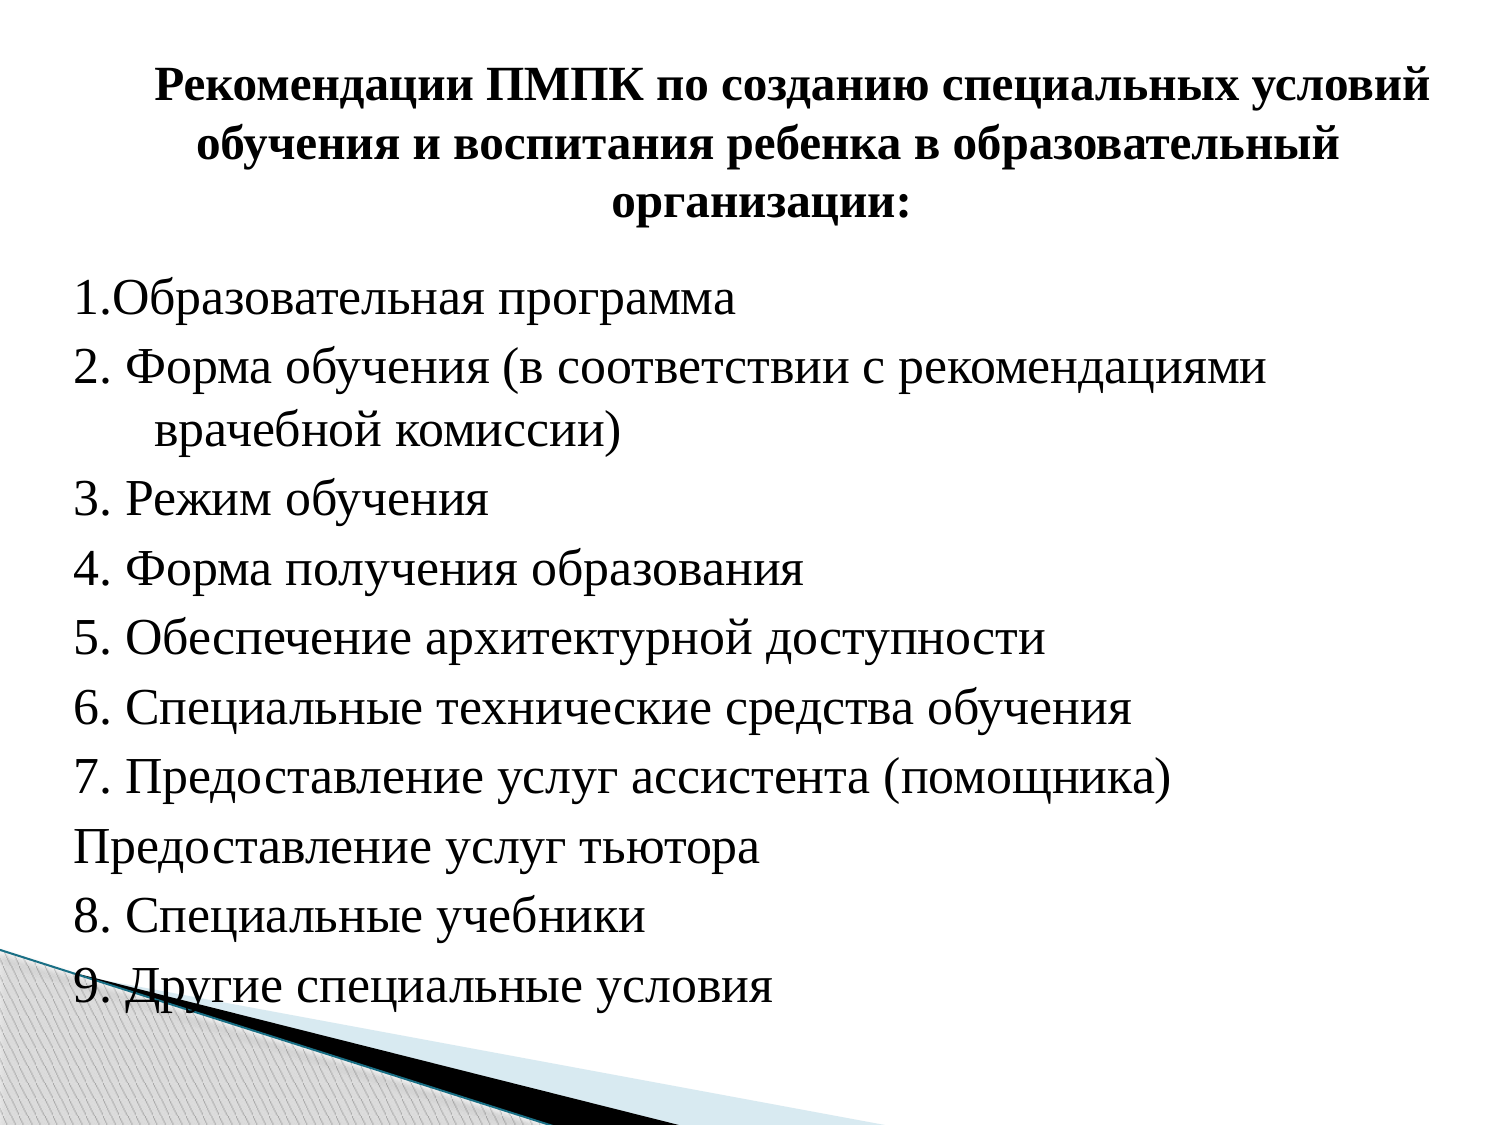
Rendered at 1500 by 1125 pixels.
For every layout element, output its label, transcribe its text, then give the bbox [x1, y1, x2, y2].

title Рекомендации ПМПК по созданию специальных условий обучения и воспитания ребенка в образовательный организации: [76, 42, 1459, 255]
list 1.Образовательная программа 2. Форма обучения (в соответствии с рекомендациями врачебной комиссии) 3. Режим обучения 4. Форма получения образования 5. Обеспечение архитектурной доступности 6. Специальные технические средства обучения 7. Предоставление услуг ассистента (помощника) Предоставление услуг тьютора 8. Специальные учебники 9. Другие специальные условия [41, 255, 1459, 1024]
